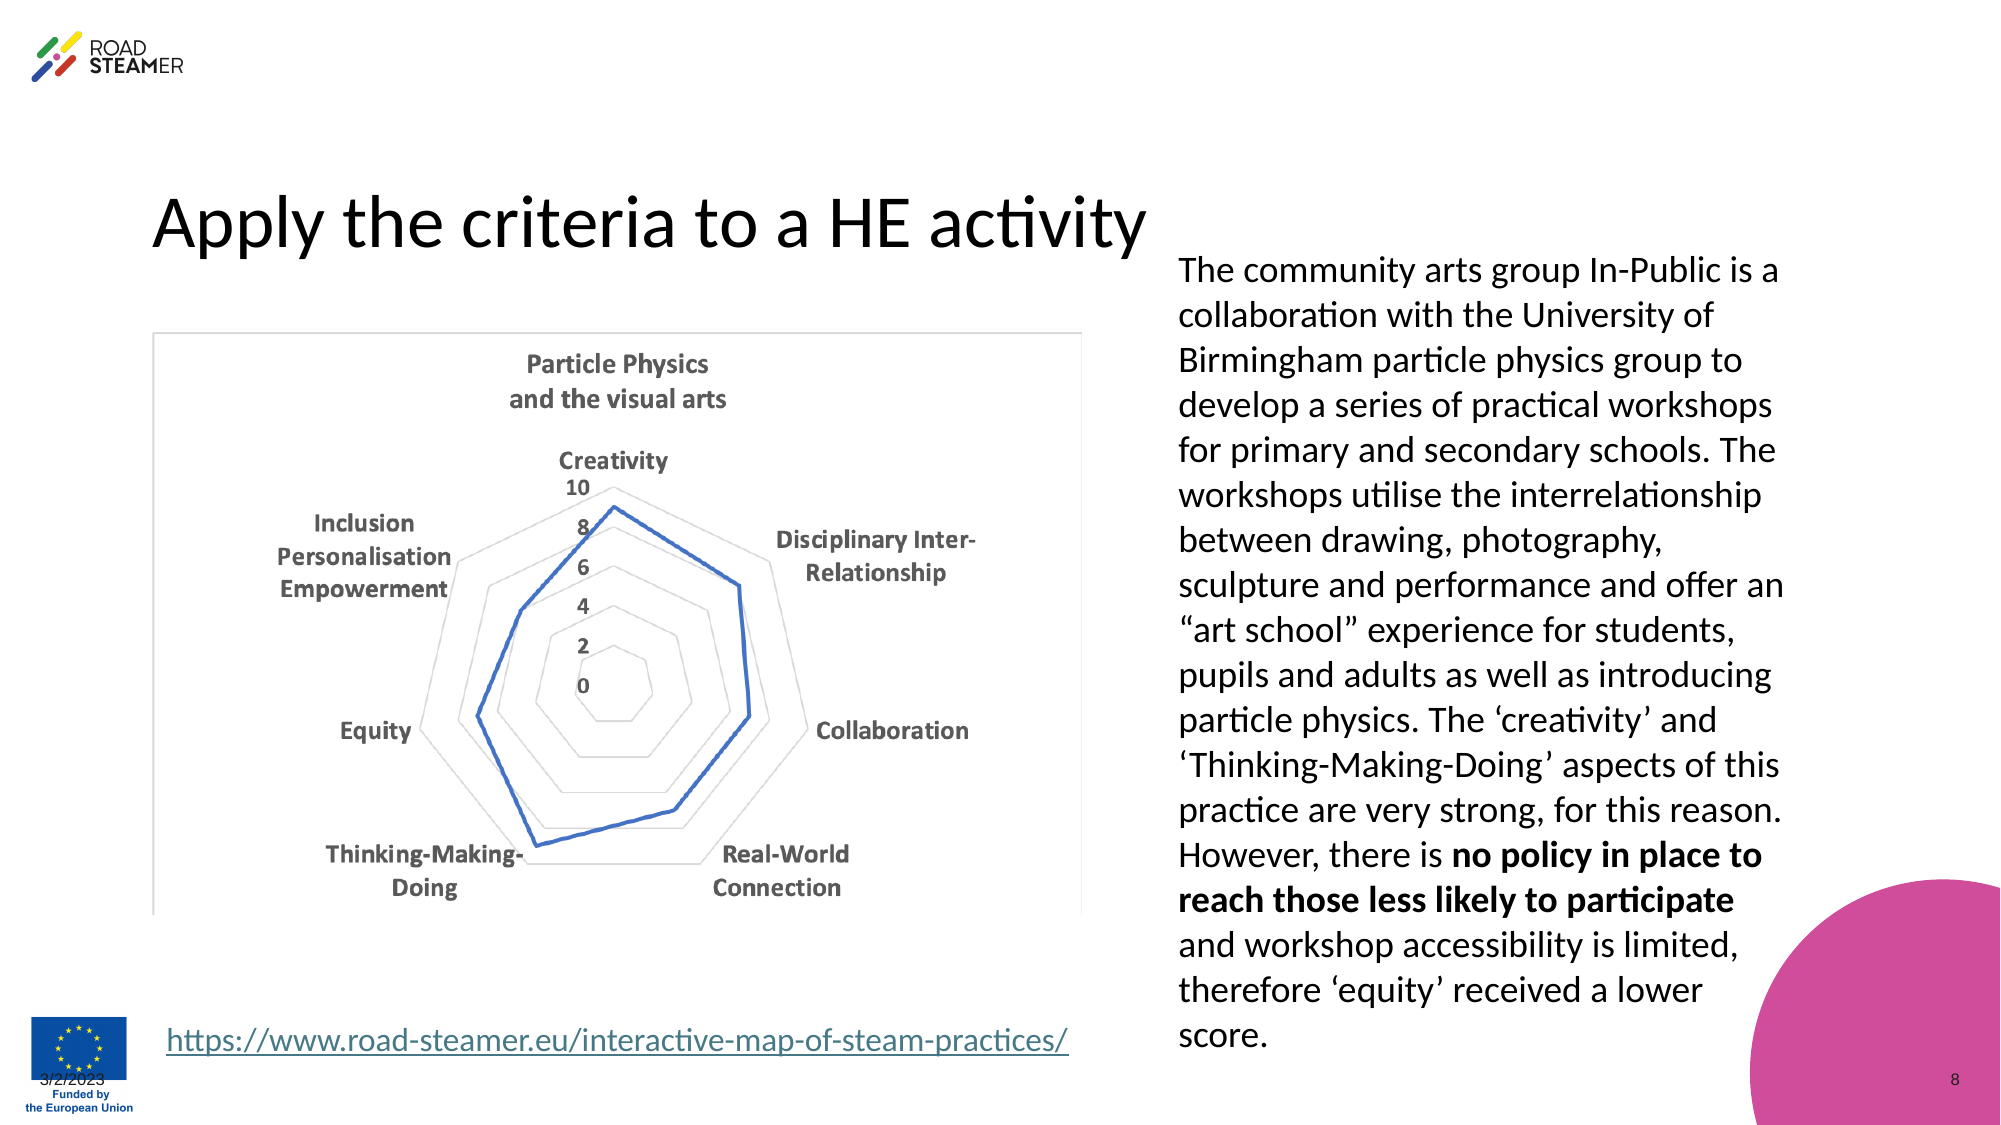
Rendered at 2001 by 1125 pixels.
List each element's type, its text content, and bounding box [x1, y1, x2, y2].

text_box The community arts group In-Public is a collaboration with the University of Birmingham particle physics group to develop a series of practical workshops for primary and secondary schools. The workshops utilise the interrelationship between drawing, photography, sculpture and performance and offer an “art school” experience for students, pupils and adults as well as introducing particle physics. The ‘creativity’ and ‘Thinking-Making-Doing’ aspects of this practice are very strong, for this reason. However, there is no policy in place to reach those less likely to participate and workshop accessibility is limited, therefore ‘equity’ received a lower score. [1163, 237, 1804, 1063]
text_box https://www.road-steamer.eu/interactive-map-of-steam-practices/ [151, 1010, 1349, 1066]
picture [151, 331, 1083, 916]
picture [20, 1005, 138, 1124]
picture [24, 26, 190, 87]
title Apply the criteria to a HE activity [137, 114, 1863, 332]
